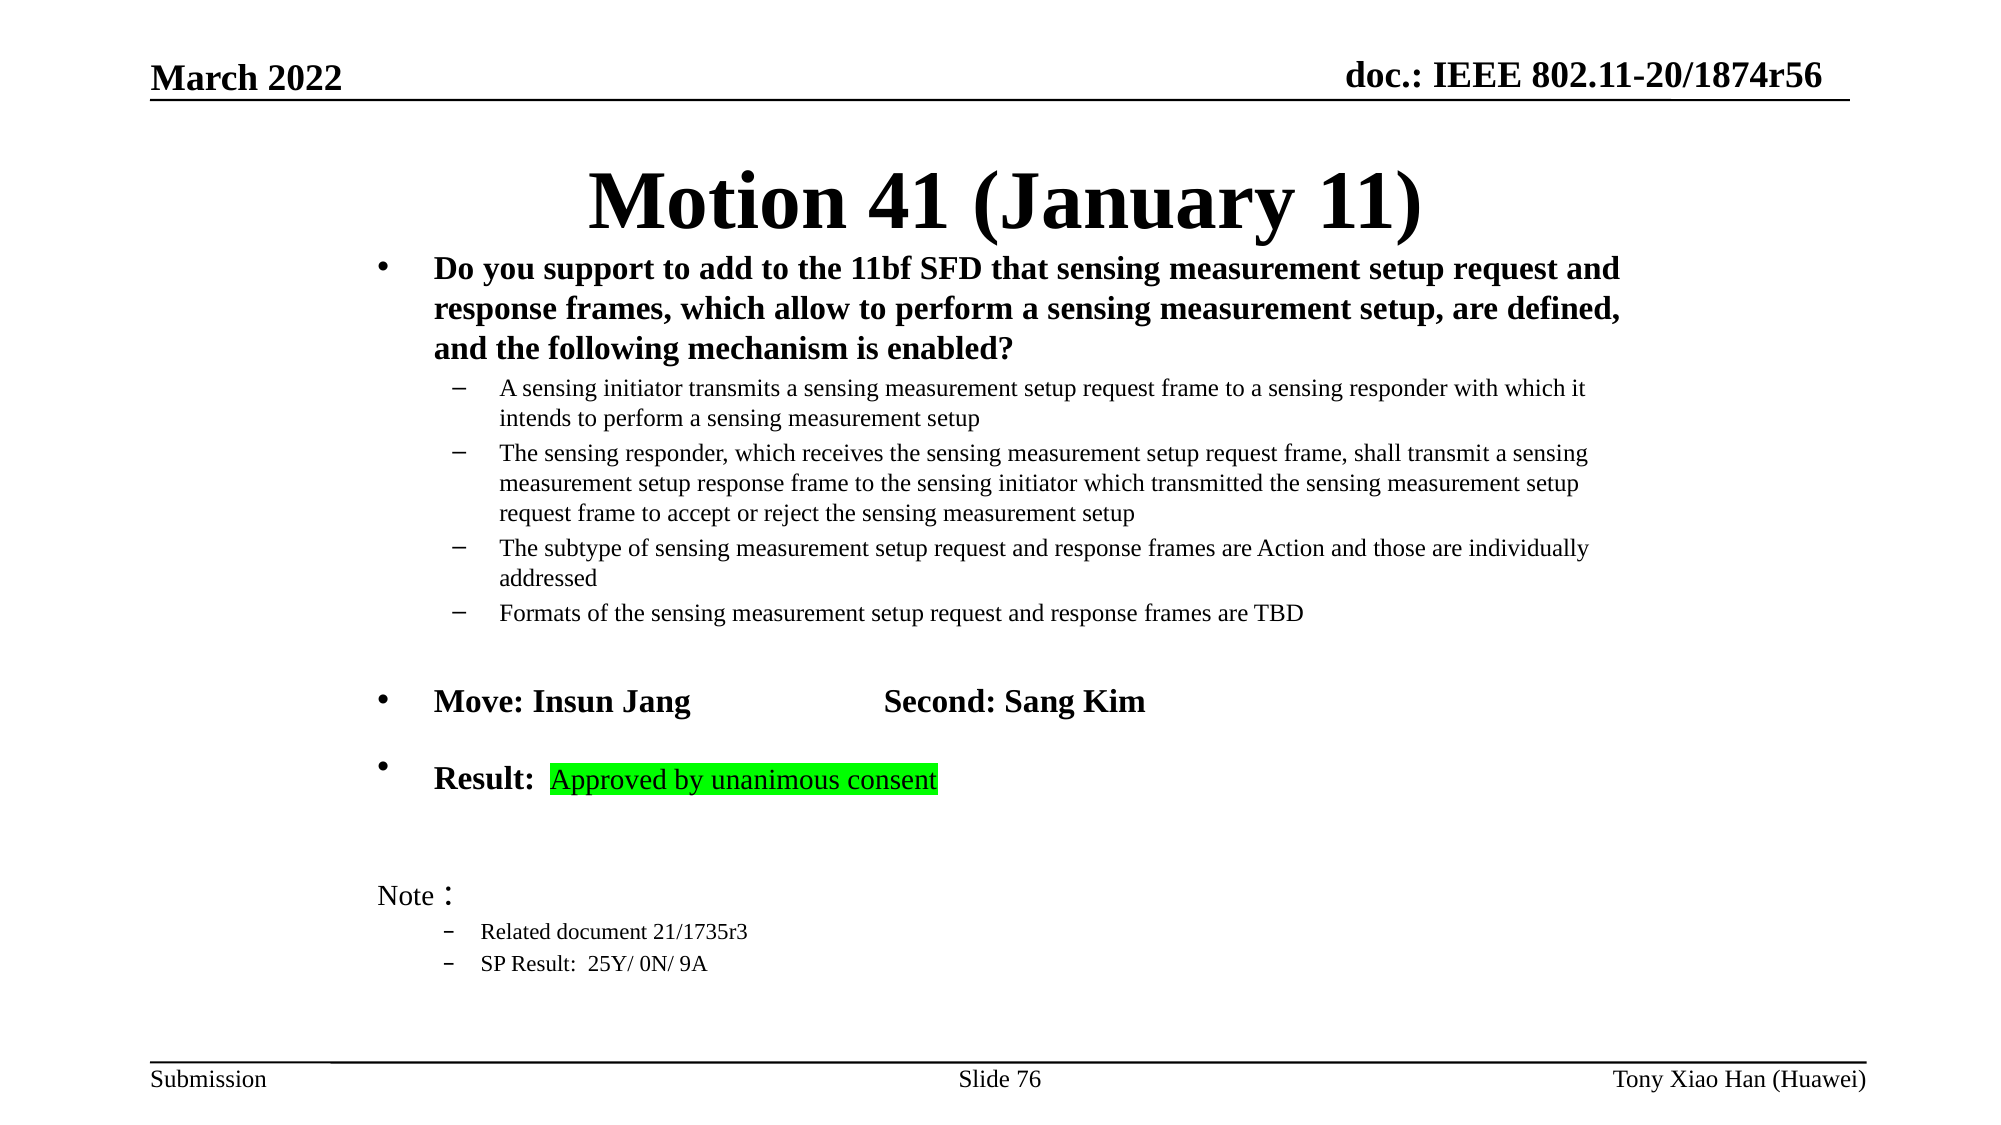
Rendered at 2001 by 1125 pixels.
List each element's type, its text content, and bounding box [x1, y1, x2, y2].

text_box Do you support to add to the 11bf SFD that sensing measurement setup request and response frames, which allow to perform a sensing measurement setup, are defined, and the following mechanism is enabled? A sensing initiator transmits a sensing measurement setup request frame to a sensing responder with which it intends to perform a sensing measurement setup The sensing responder, which receives the sensing measurement setup request frame, shall transmit a sensing measurement setup response frame to the sensing initiator which transmitted the sensing measurement setup request frame to accept or reject the sensing measurement setup The subtype of sensing measurement setup request and response frames are Action and those are individually addressed Formats of the sensing measurement setup request and response frames are TBD Move: Insun Jang Second: Sang Kim Result: Approved by unanimous consent Note： Related document 21/1735r3 SP Result: 25Y/ 0N/ 9A [362, 212, 1638, 900]
text_box Motion 41 (January 11) [368, 137, 1644, 275]
